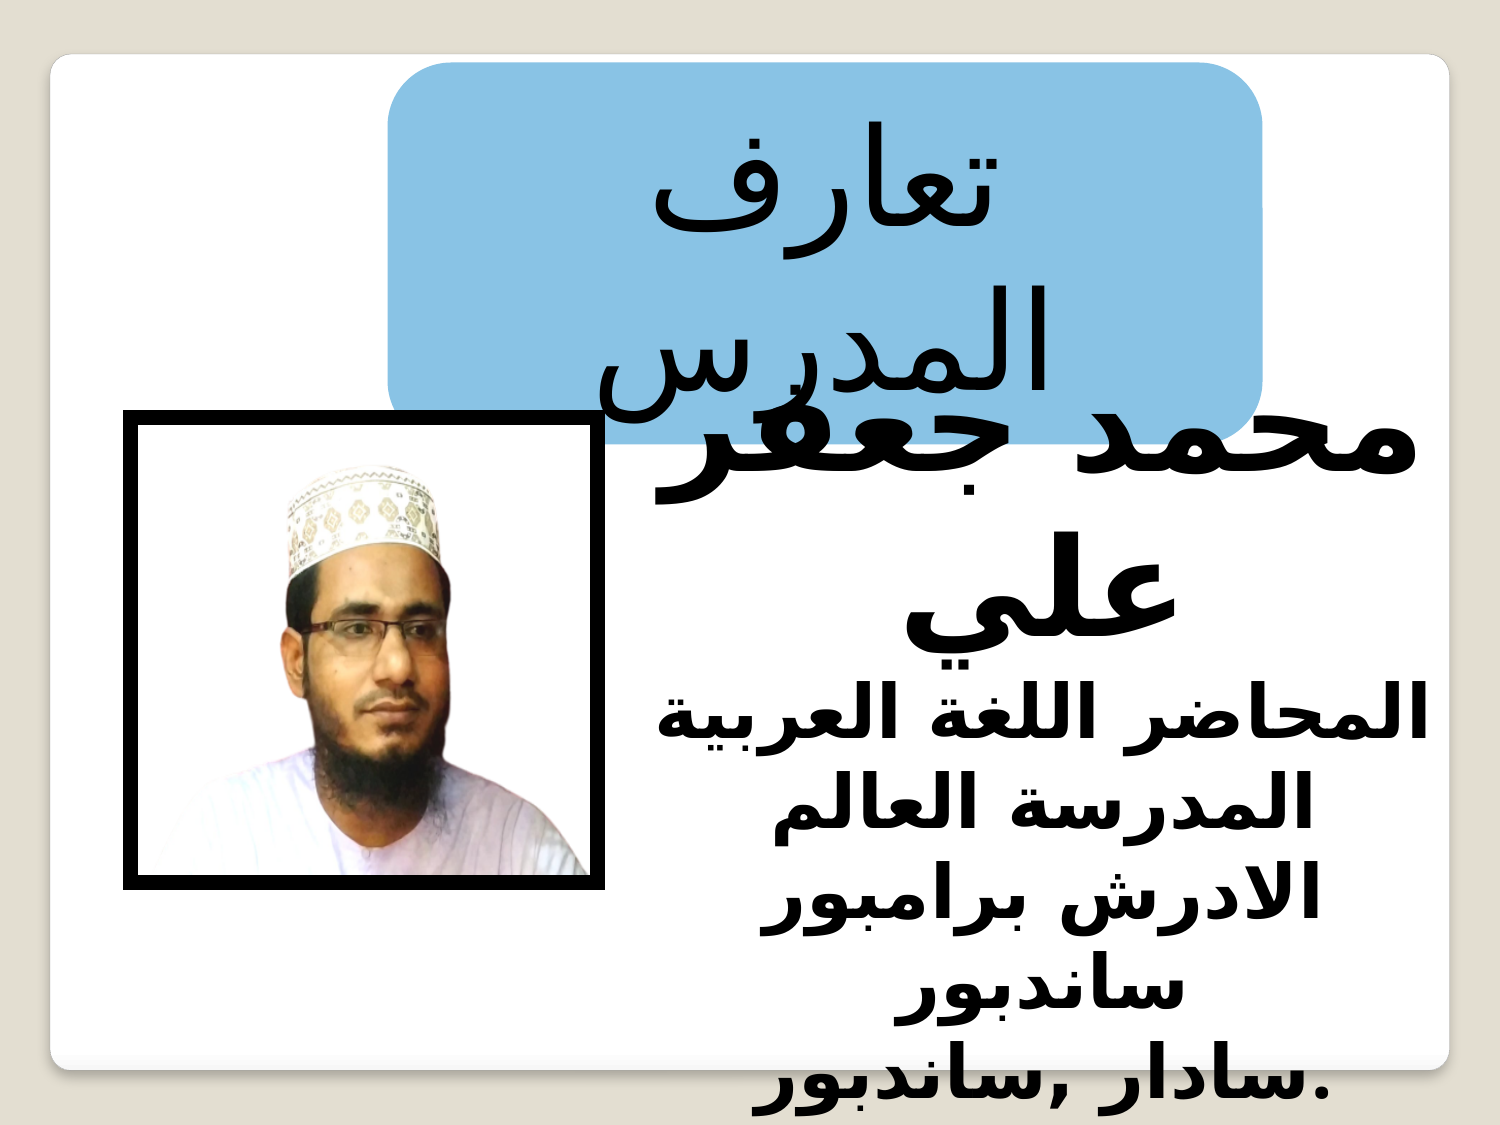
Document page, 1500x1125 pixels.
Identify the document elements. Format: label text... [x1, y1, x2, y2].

picture [137, 424, 591, 876]
text_box تعارف المدرس [387, 62, 1263, 445]
text_box محمد جعفر علي المحاضر اللغة العربية المدرسة العالم الادرش برامبور ساندبور سادار ,ساندبور. رقم الجوال : 01814241162 البريد الالكترونى : mmzafar62@gmail.com [624, 326, 1463, 1125]
